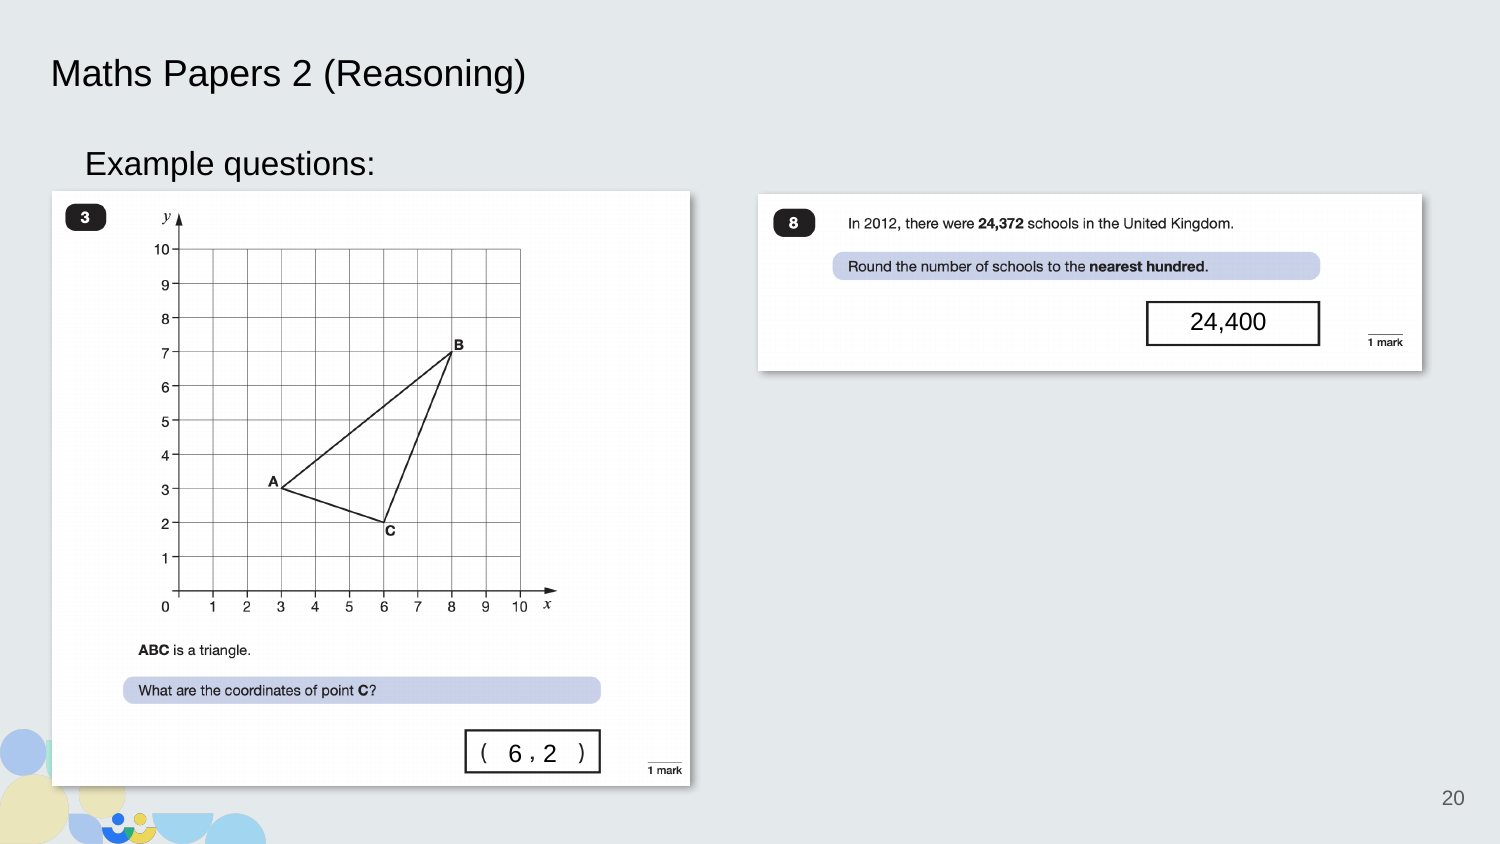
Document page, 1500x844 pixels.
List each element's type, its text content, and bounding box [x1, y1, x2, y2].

title Maths Papers 2 (Reasoning) [35, 34, 1434, 106]
slide_number 20 [1389, 764, 1480, 830]
picture [0, 191, 690, 844]
list Example questions: [51, 121, 1449, 193]
picture [757, 193, 1422, 371]
